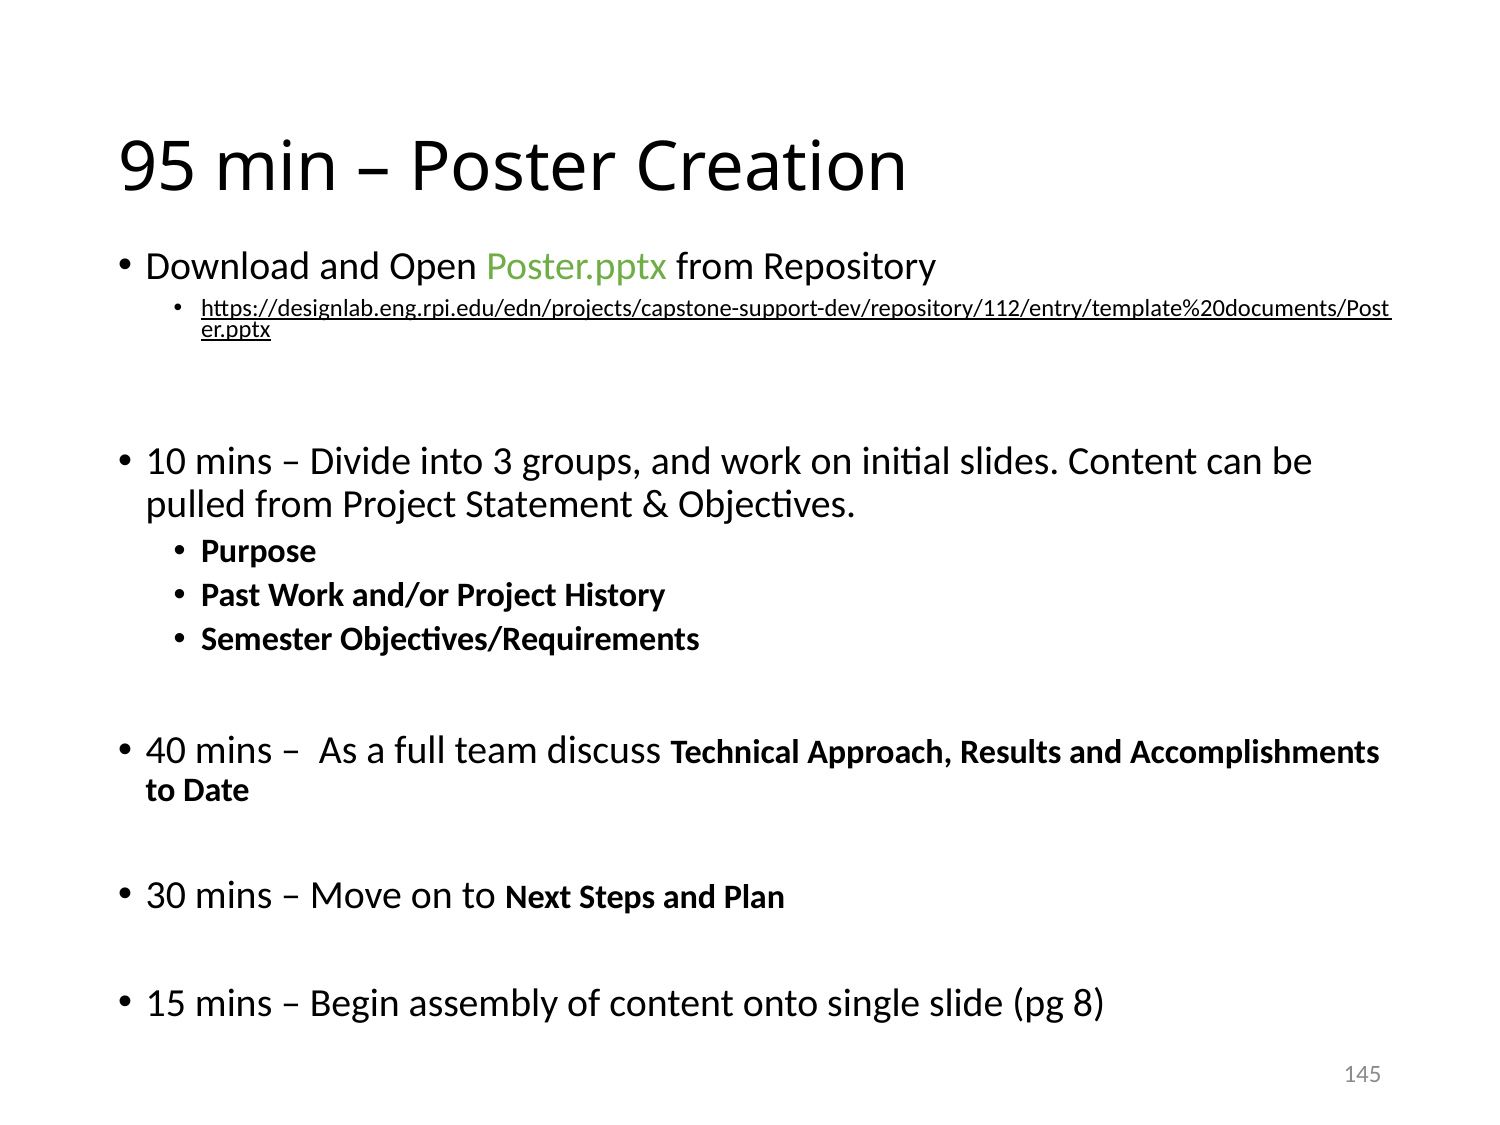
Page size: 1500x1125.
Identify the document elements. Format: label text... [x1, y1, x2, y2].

list Download and Open Poster.pptx from Repository https://designlab.eng.rpi.edu/edn/projects/capstone-support-dev/repository/112/entry/template%20documents/Poster.pptx 10 mins – Divide into 3 groups, and work on initial slides. Content can be pulled from Project Statement & Objectives. Purpose Past Work and/or Project History Semester Objectives/Requirements 40 mins – As a full team discuss Technical Approach, Results and Accomplishments to Date 30 mins – Move on to Next Steps and Plan 15 mins – Begin assembly of content onto single slide (pg 8) [103, 237, 1397, 1014]
title 95 min – Poster Creation [103, 59, 1397, 237]
slide_number 145 [1059, 1042, 1397, 1103]
